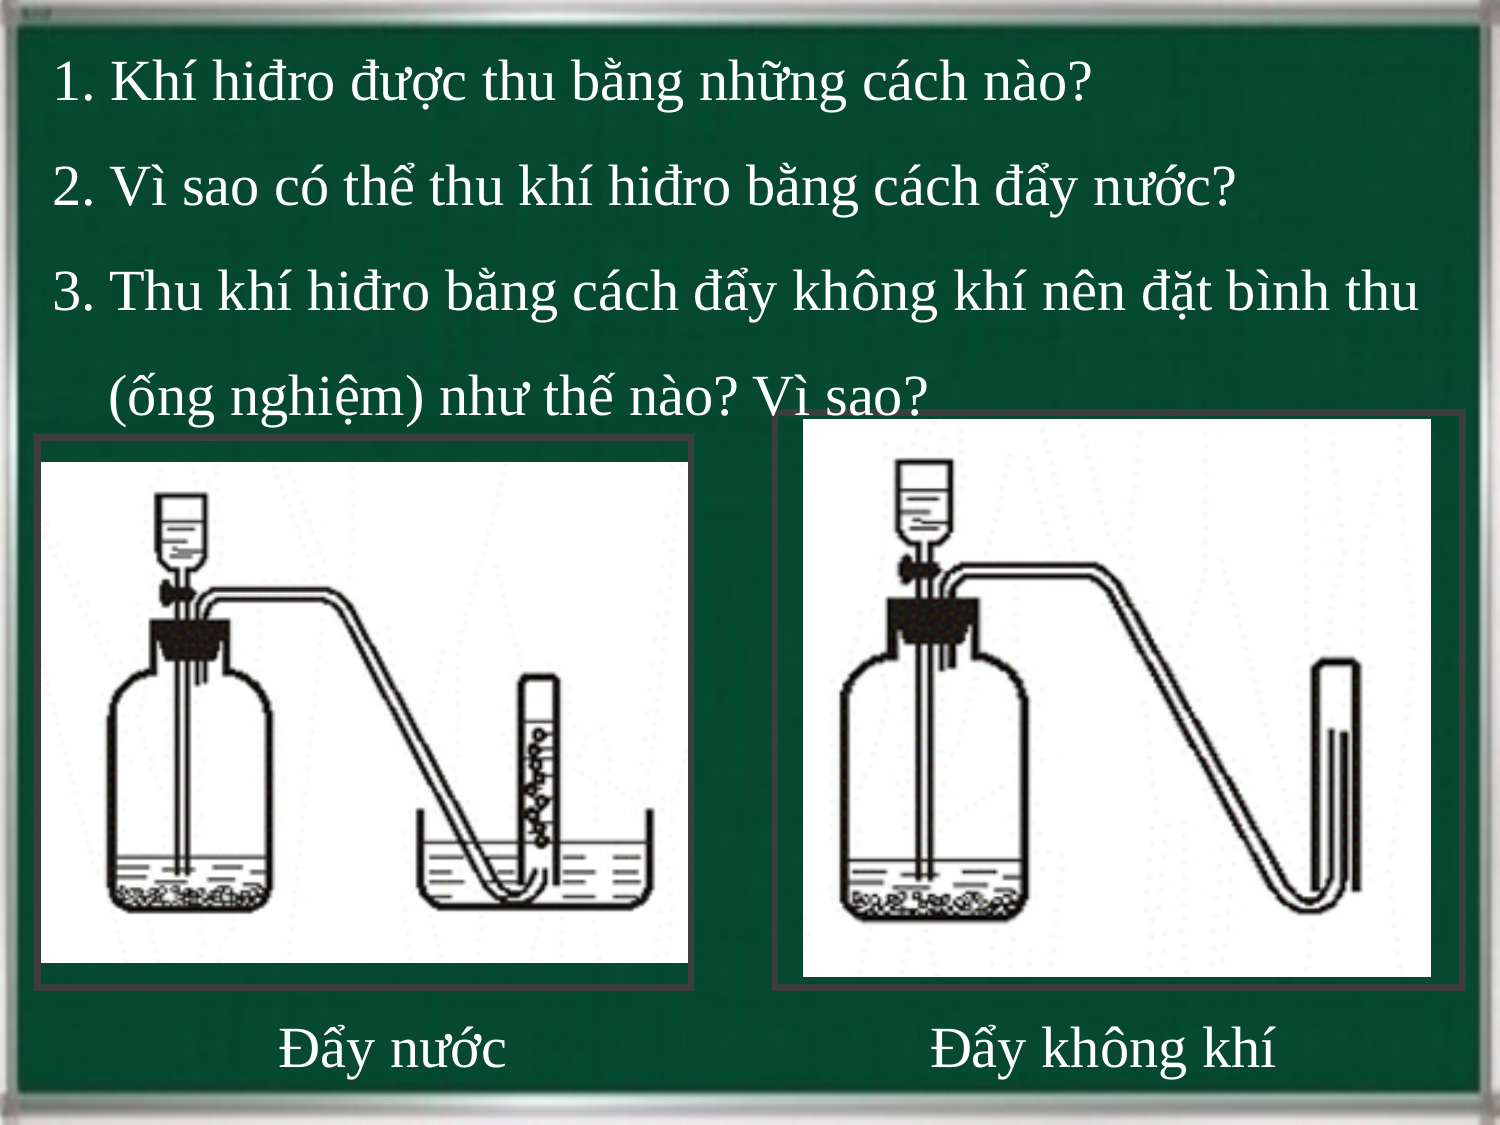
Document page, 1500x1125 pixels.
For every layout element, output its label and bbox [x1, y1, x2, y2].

text_box [37, 437, 692, 988]
text_box [774, 412, 1463, 988]
picture [0, 0, 1500, 1125]
